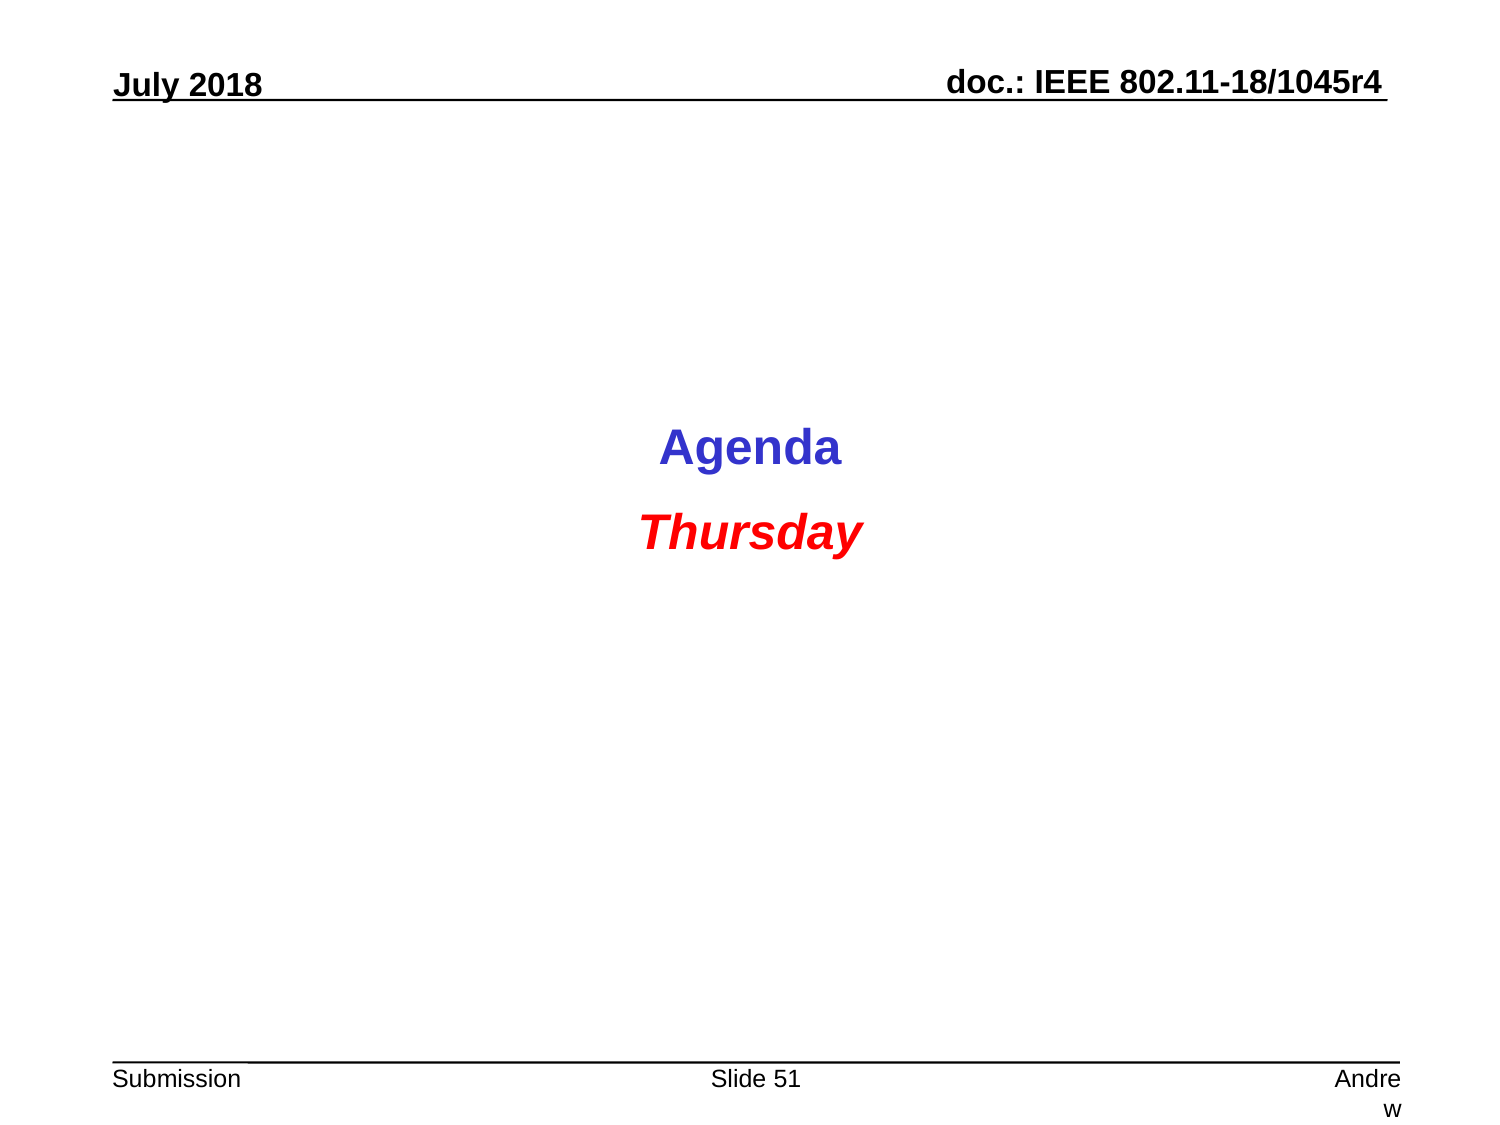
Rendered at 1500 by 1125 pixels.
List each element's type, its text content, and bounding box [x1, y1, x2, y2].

footer Andrew Myles, Cisco [1320, 1061, 1402, 1093]
slide_number Slide 51 [709, 1061, 803, 1093]
list Agenda Thursday [112, 324, 1388, 650]
